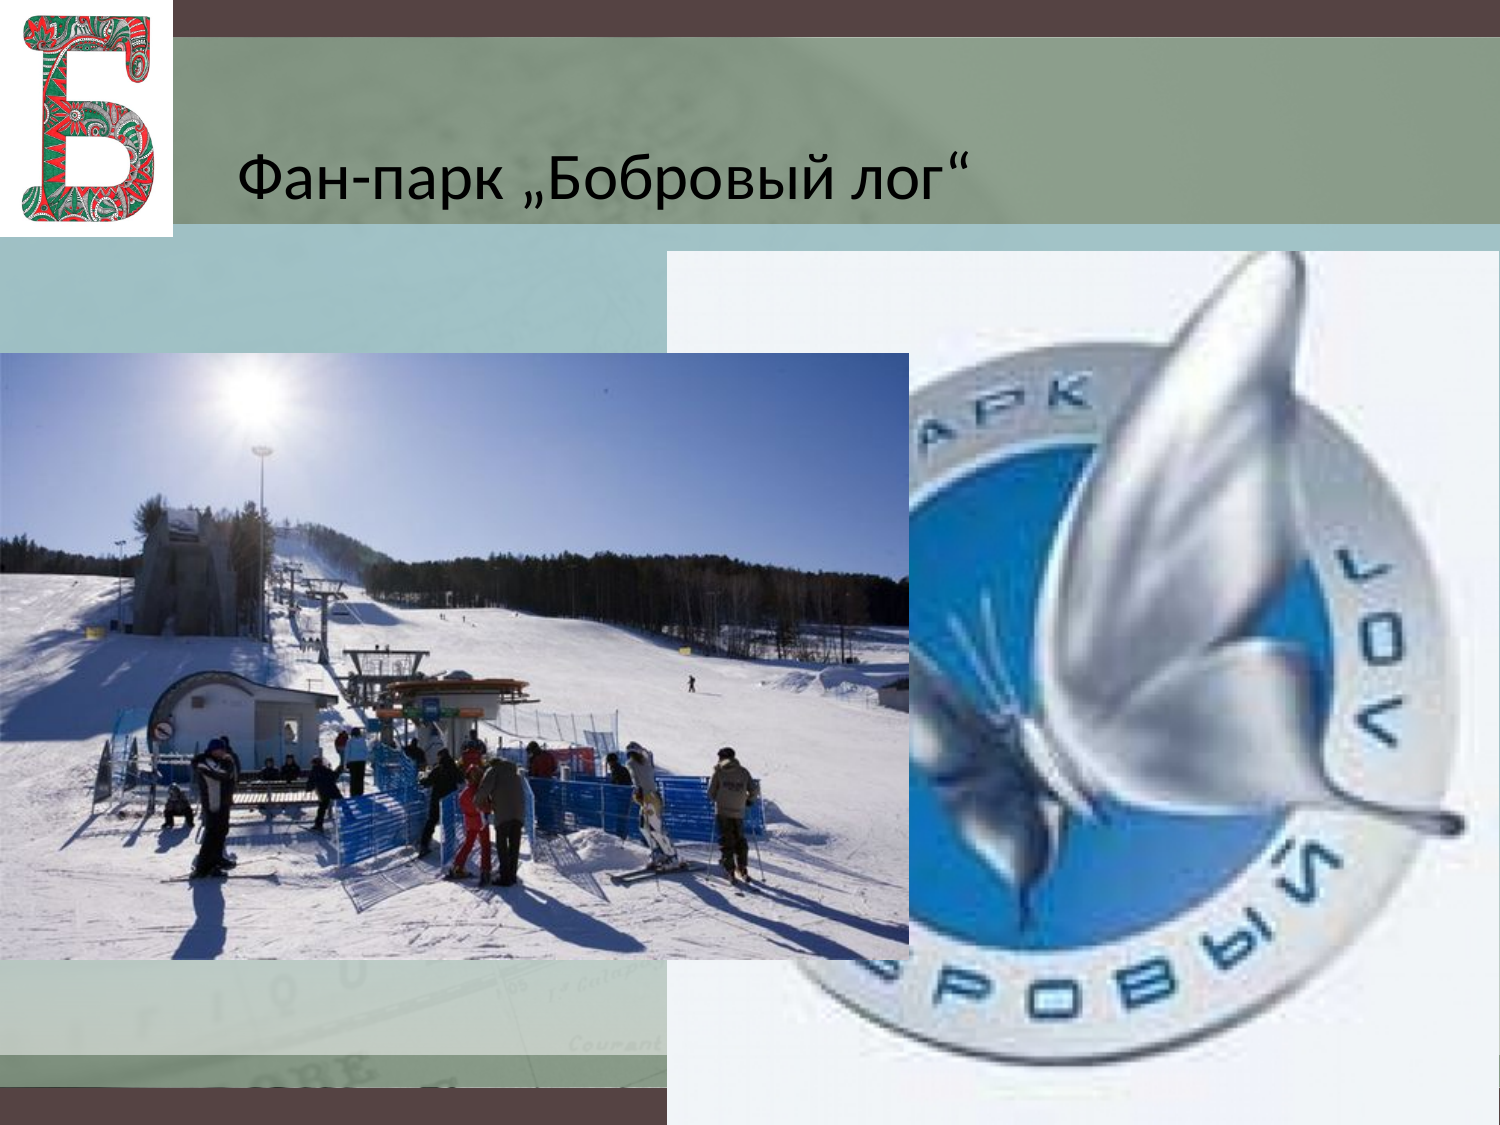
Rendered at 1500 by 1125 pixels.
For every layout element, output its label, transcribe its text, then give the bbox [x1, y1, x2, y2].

picture [0, 251, 1499, 1125]
text_box Фан-парк „Бобровый лог“ [222, 125, 1004, 221]
picture [0, 0, 173, 237]
